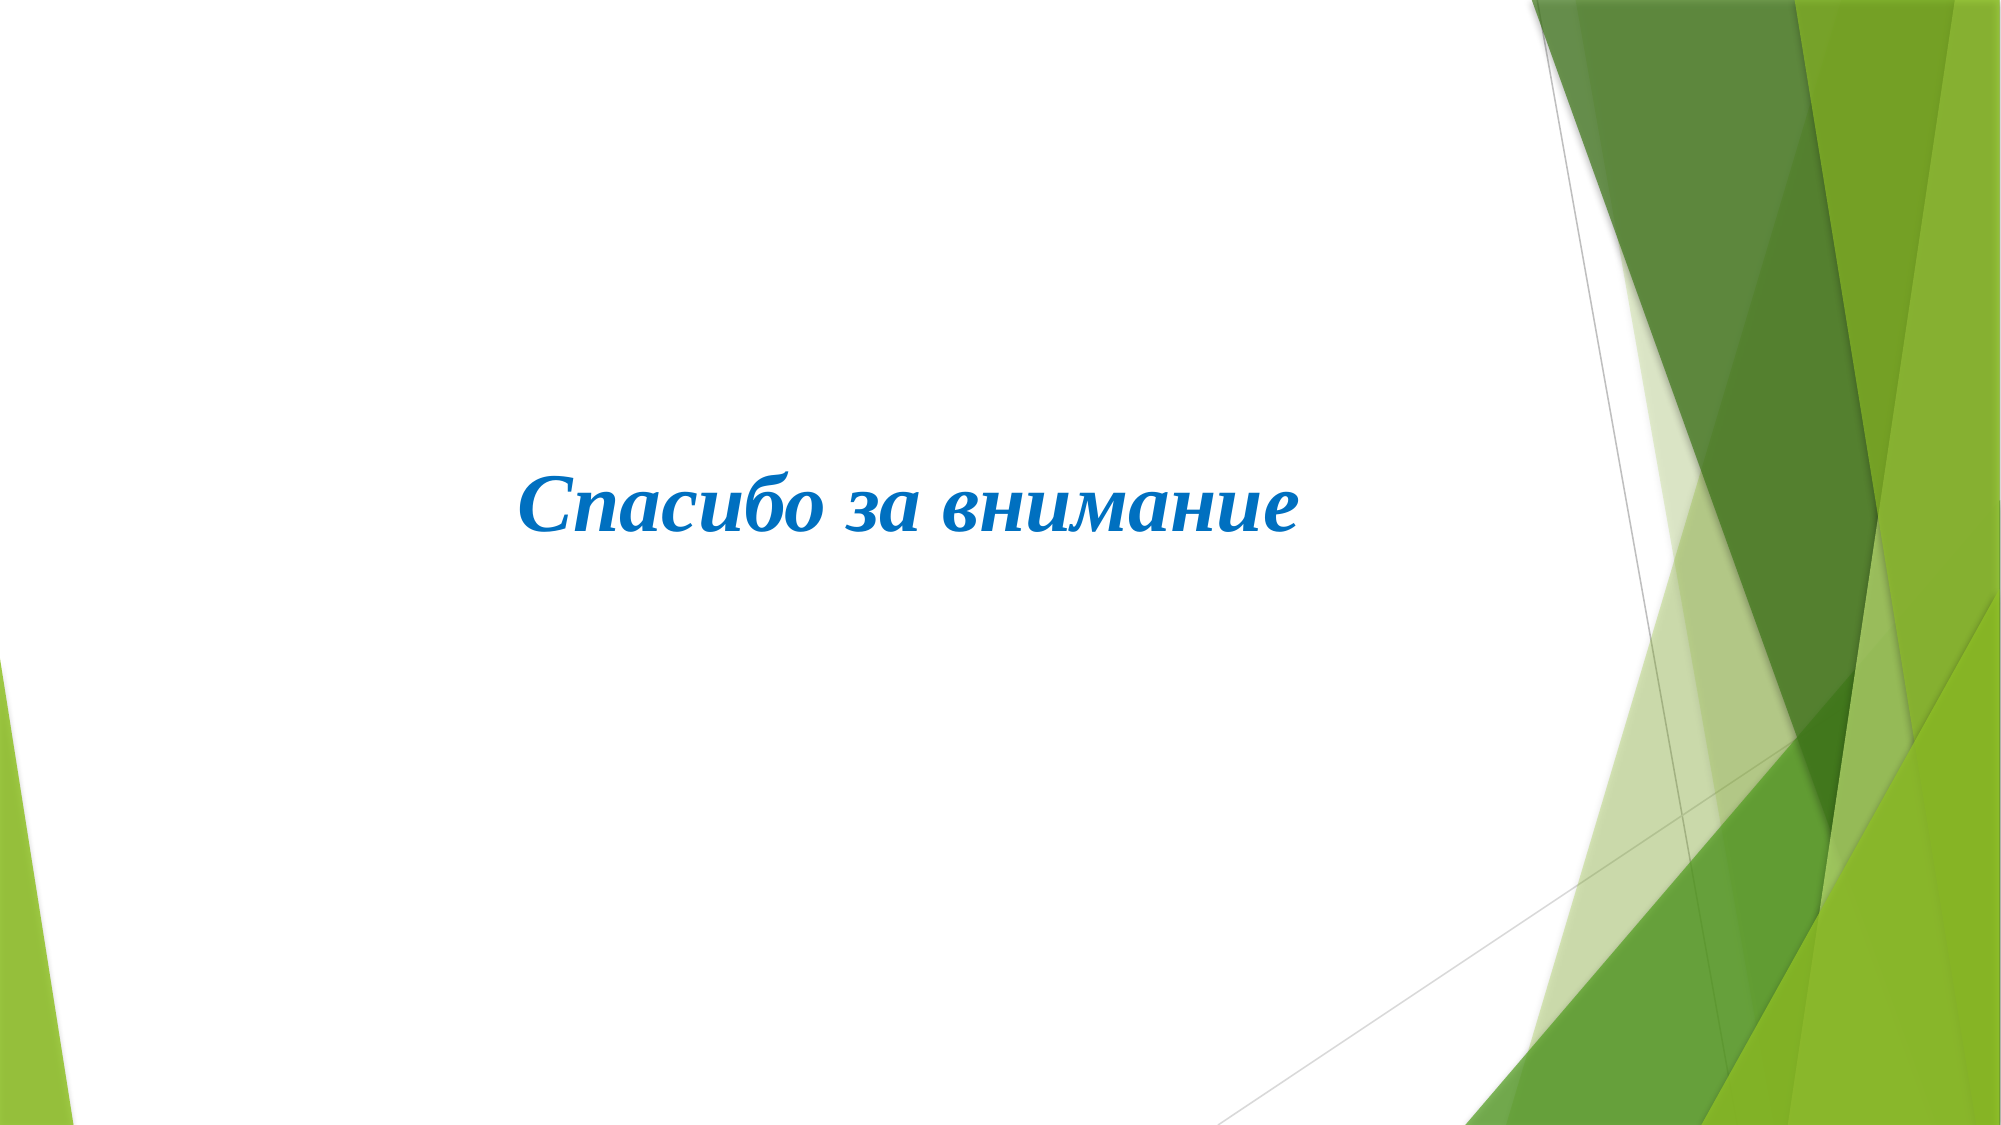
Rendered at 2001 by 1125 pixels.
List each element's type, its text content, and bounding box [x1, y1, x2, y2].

text_box Спасибо за внимание [326, 348, 1492, 647]
